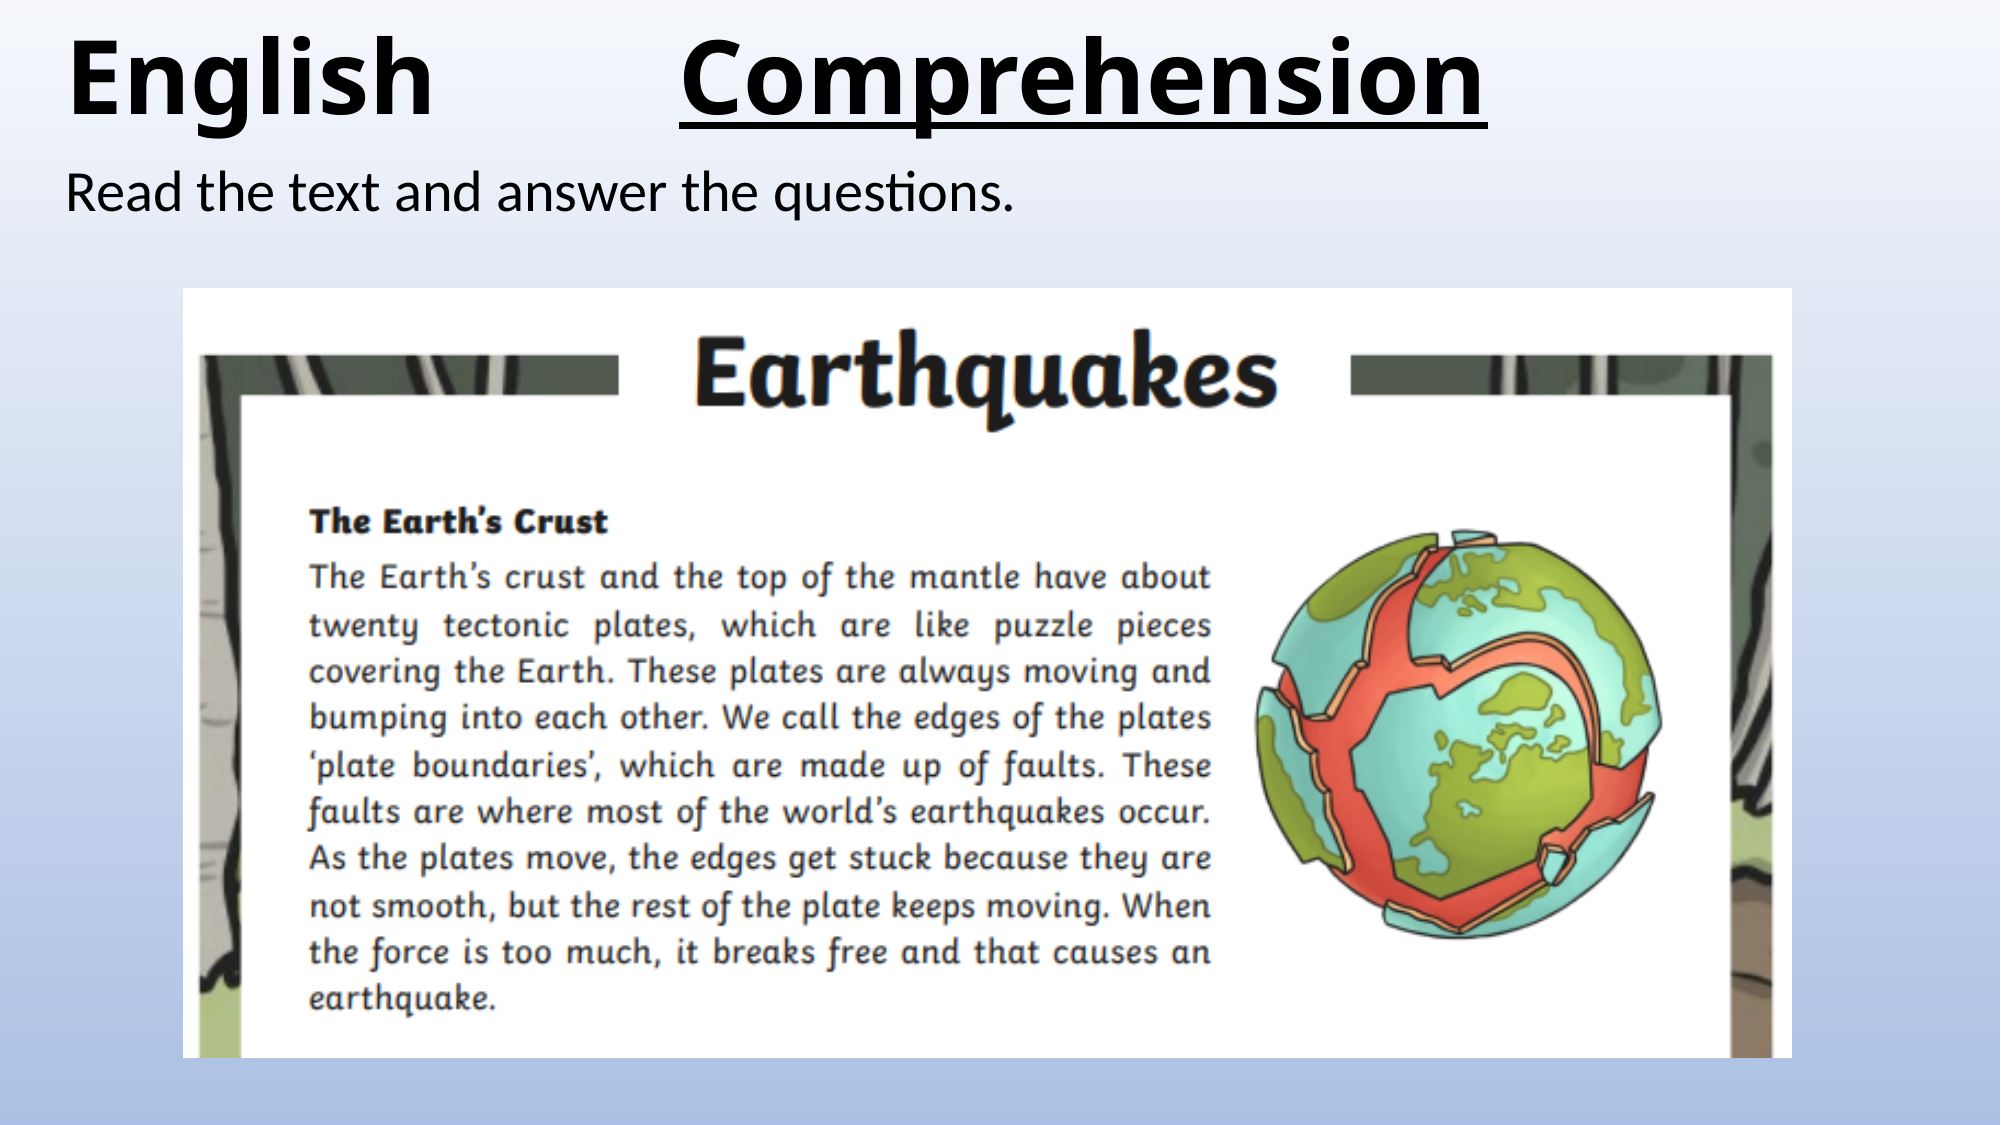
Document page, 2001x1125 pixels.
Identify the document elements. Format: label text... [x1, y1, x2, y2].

picture [183, 288, 1792, 1058]
title English Comprehension [50, 0, 1540, 153]
list Read the text and answer the questions. [50, 153, 1776, 867]
